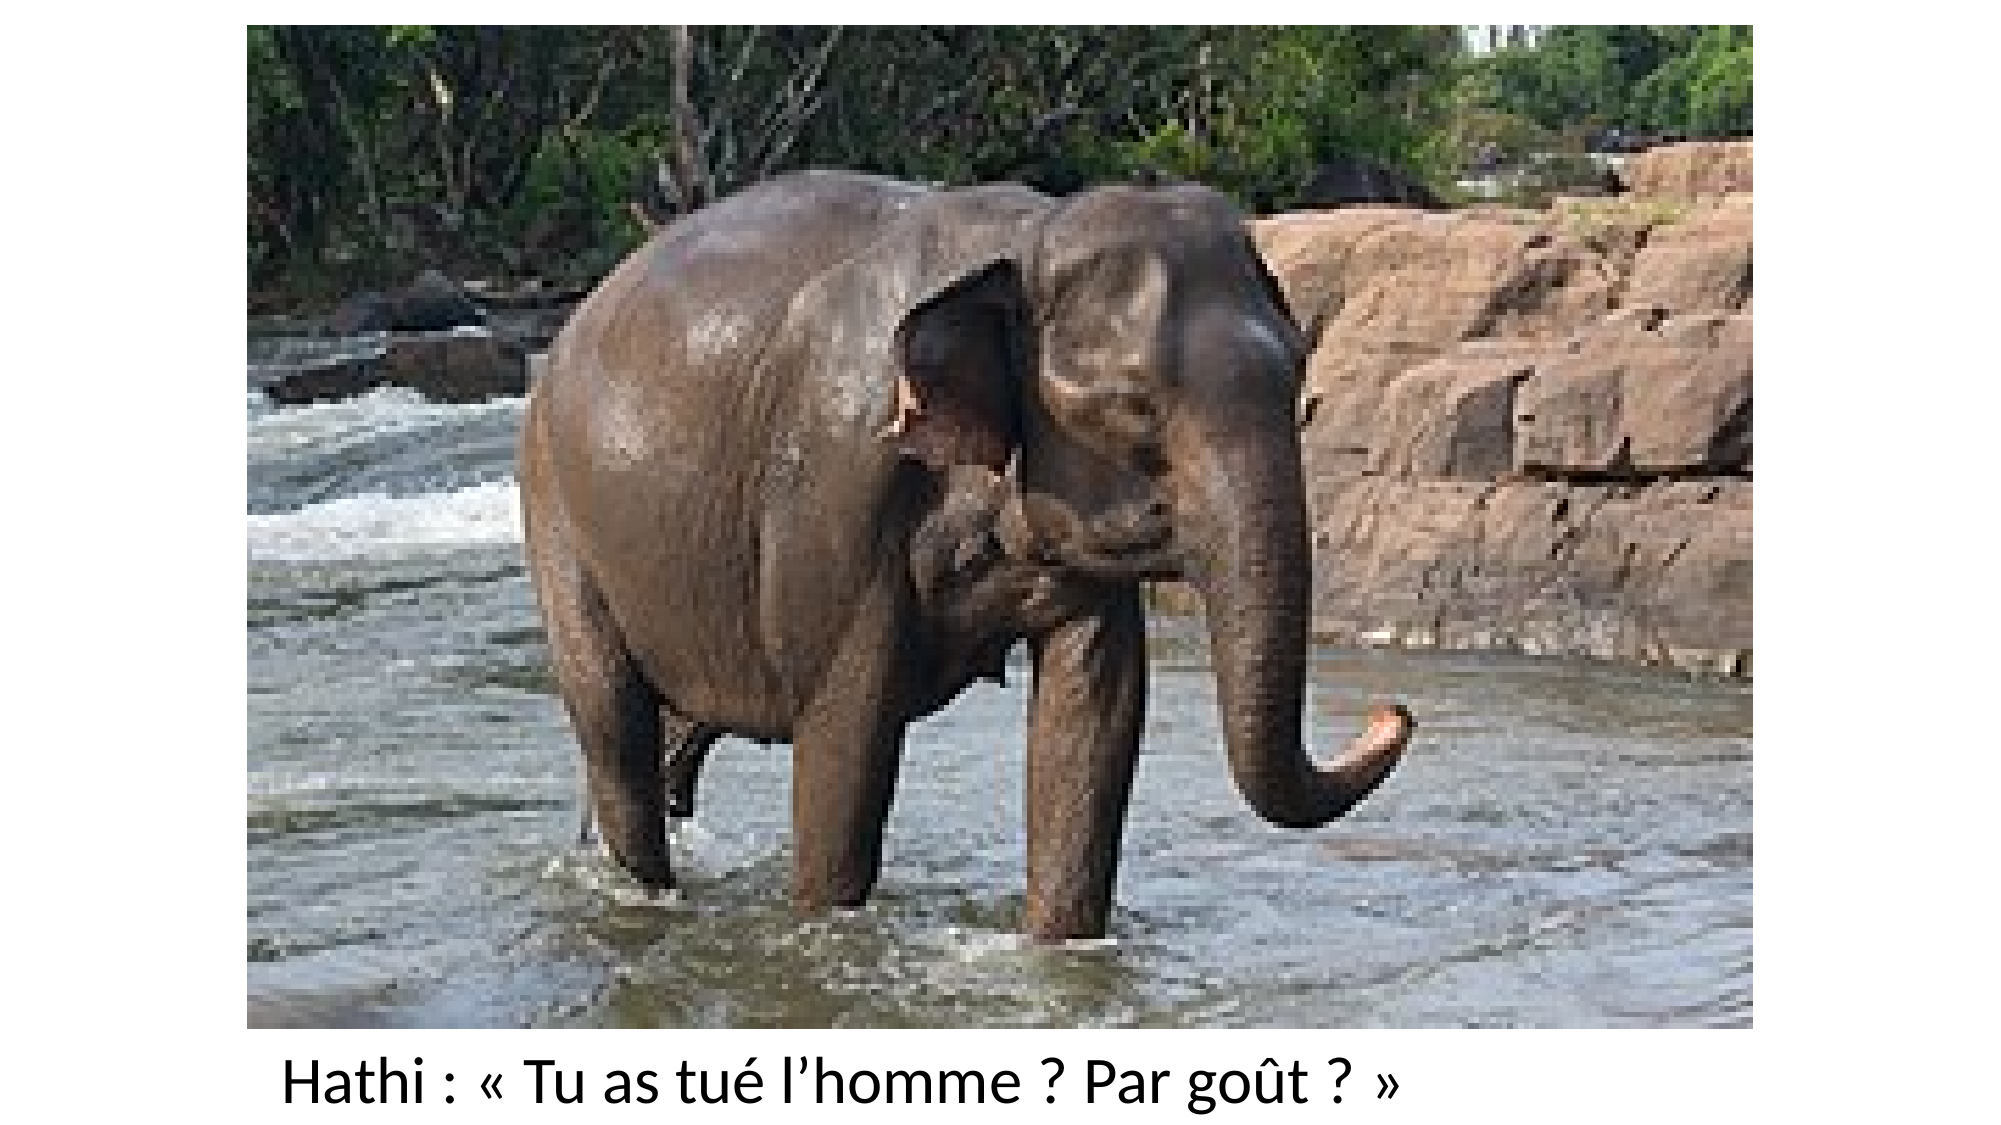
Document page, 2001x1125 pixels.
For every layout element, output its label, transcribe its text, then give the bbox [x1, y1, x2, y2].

picture [247, 25, 1753, 1029]
text_box Hathi : « Tu as tué l’homme ? Par goût ? » [266, 1029, 1734, 1124]
